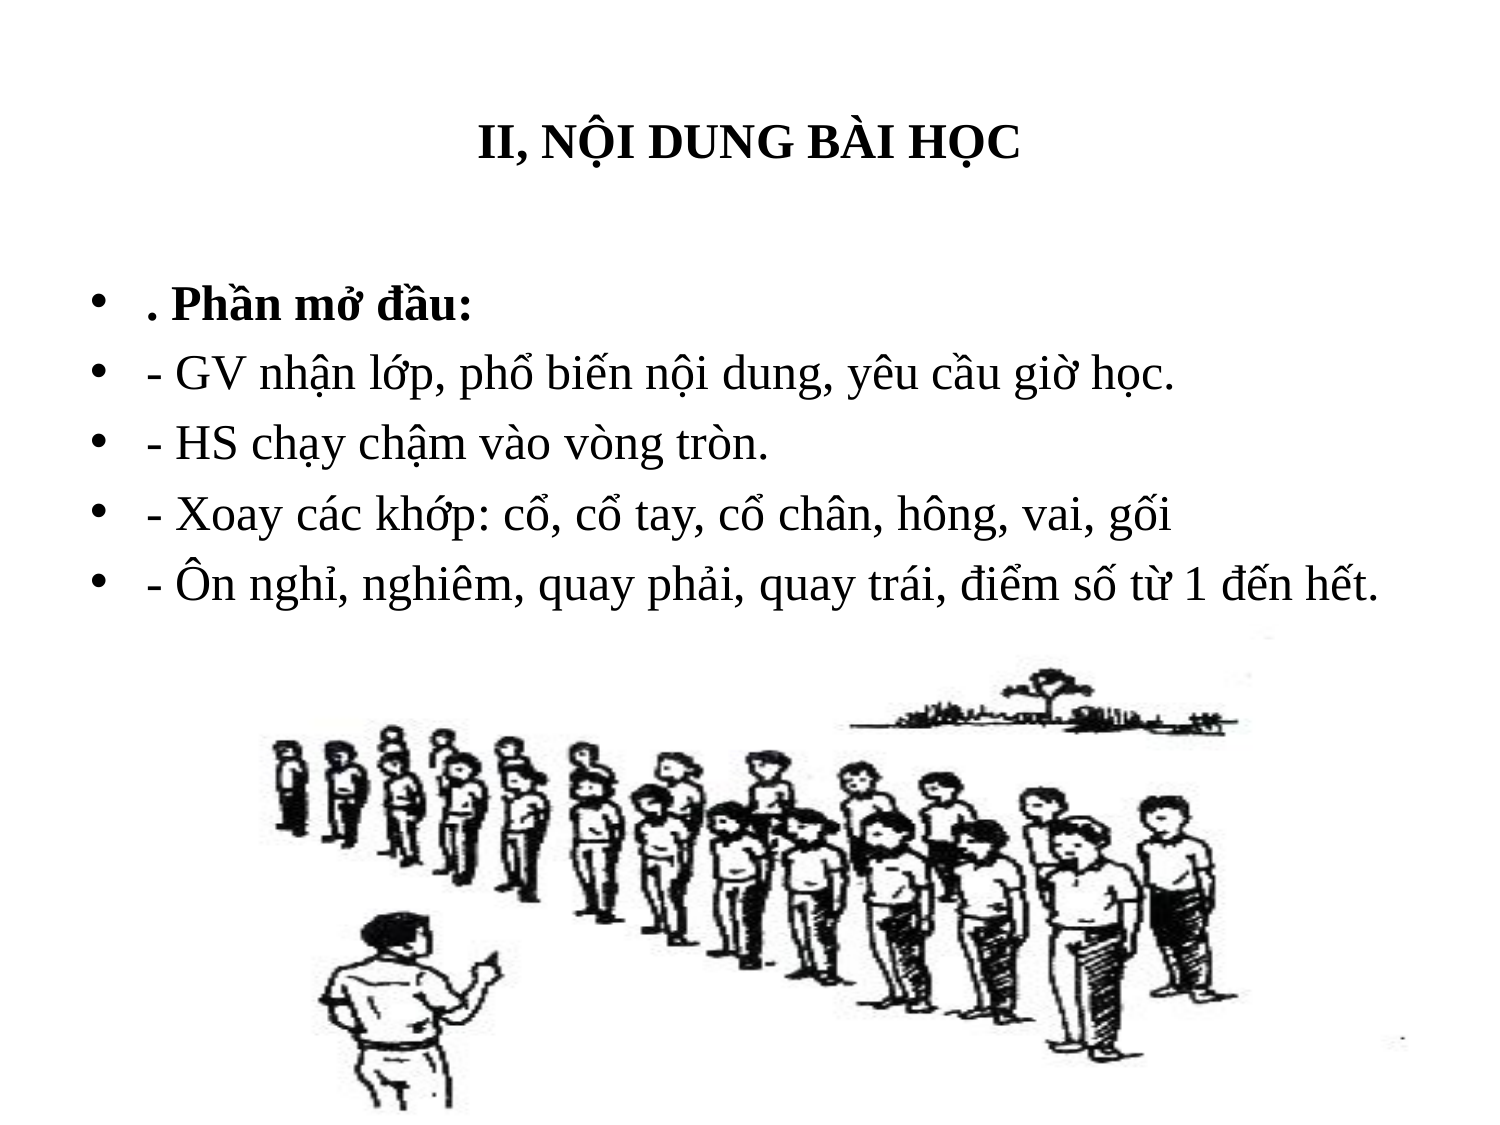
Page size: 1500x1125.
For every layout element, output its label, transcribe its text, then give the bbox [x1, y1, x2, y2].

title II, NỘI DUNG BÀI HỌC [75, 45, 1425, 233]
picture [0, 624, 1500, 1125]
list . Phần mở đầu: - GV nhận lớp, phổ biến nội dung, yêu cầu giờ học. - HS chạy chậm vào vòng tròn. - Xoay các khớp: cổ, cổ tay, cổ chân, hông, vai, gối - Ôn nghỉ, nghiêm, quay phải, quay trái, điểm số từ 1 đến hết. [75, 262, 1425, 623]
